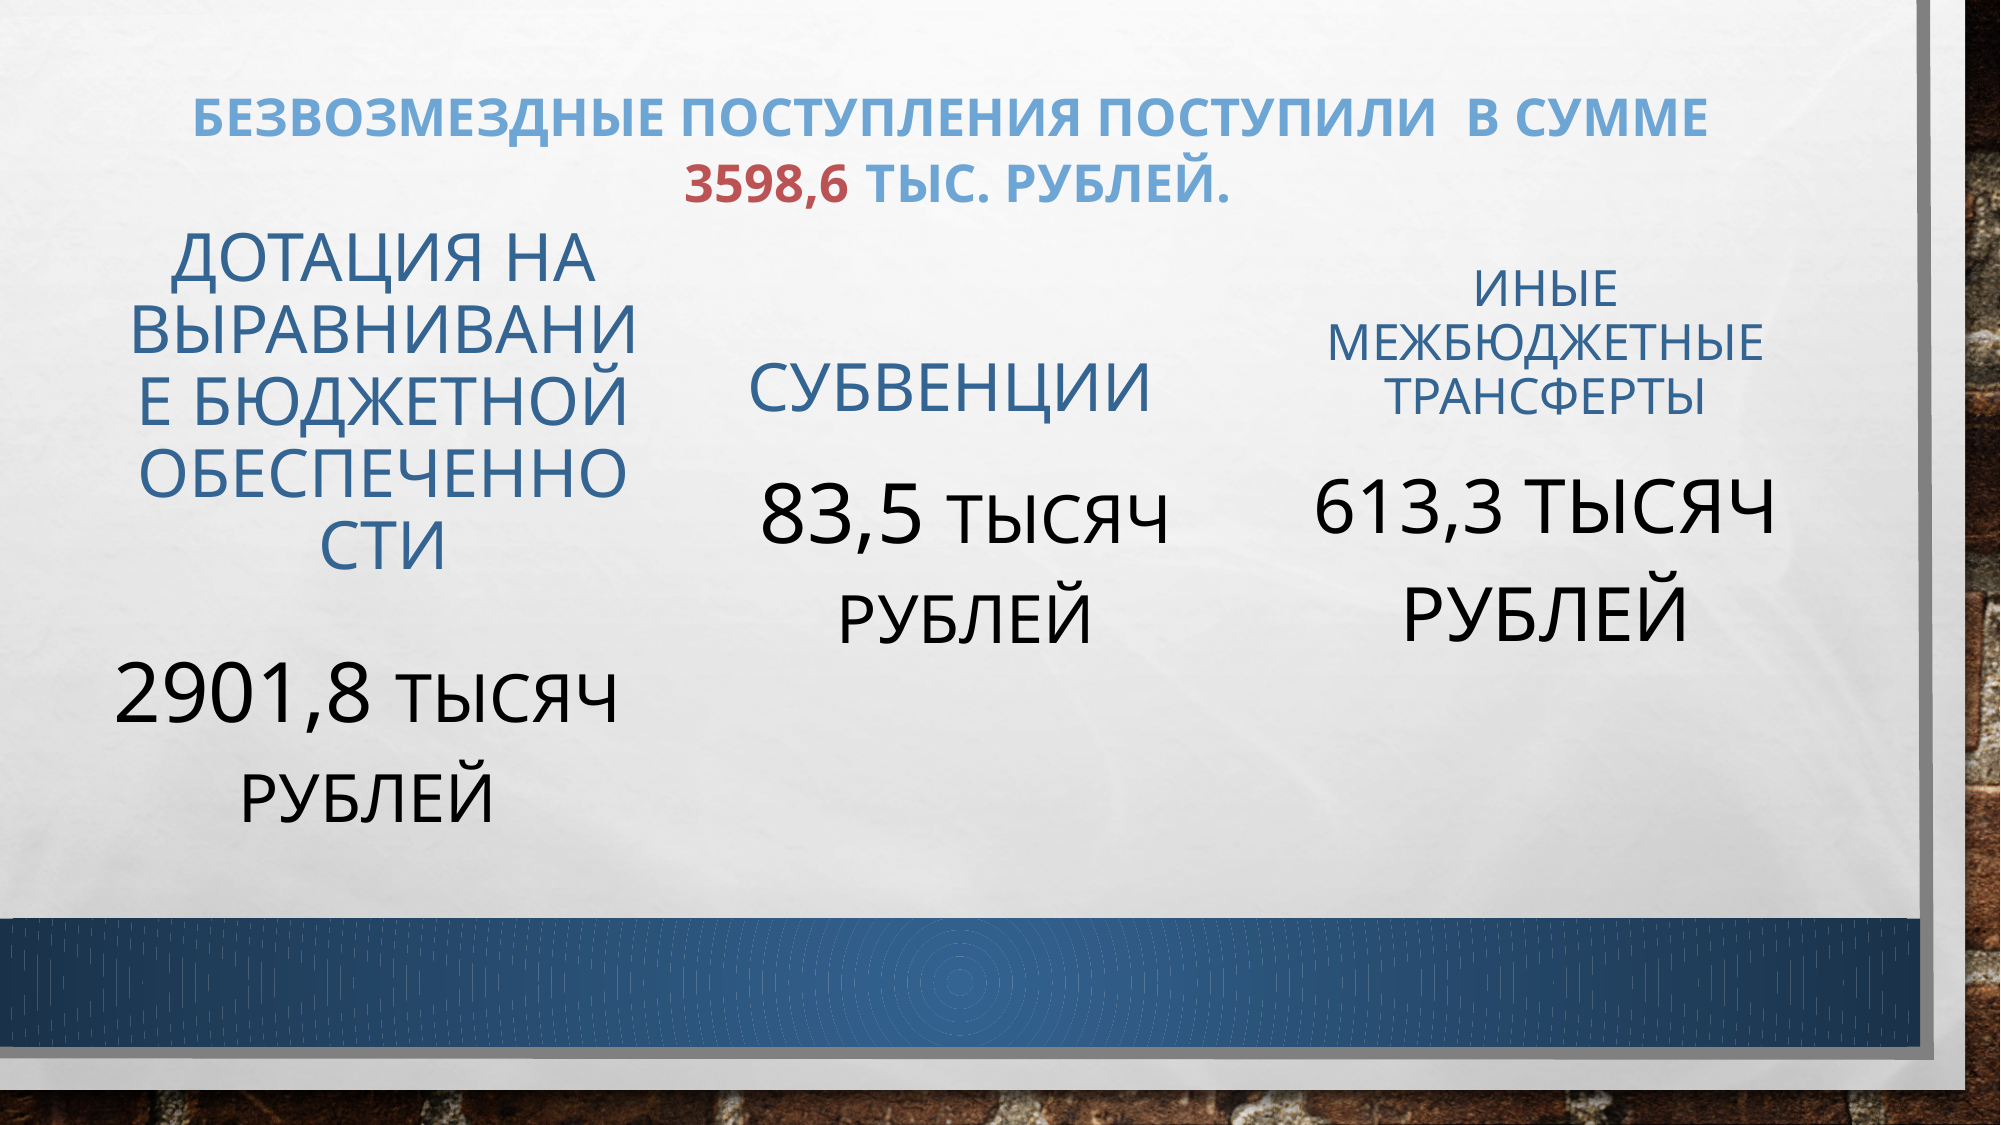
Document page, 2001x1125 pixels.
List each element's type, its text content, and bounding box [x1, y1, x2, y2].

list 2901,8 тысяч рублей [95, 612, 639, 825]
list иные межбюджетные трансферты [1274, 338, 1818, 432]
title Безвозмездные поступления поступили в сумме 3598,6 тыс. рублей. [112, 82, 1818, 302]
list 613,3 тысяч рублей [1274, 432, 1818, 882]
list Дотация на выравнивание бюджетной обеспеченности [112, 496, 656, 592]
picture [0, 0, 2000, 1125]
list 83,5 тысяч рублей [694, 432, 1238, 882]
list Субвенции [694, 338, 1238, 432]
